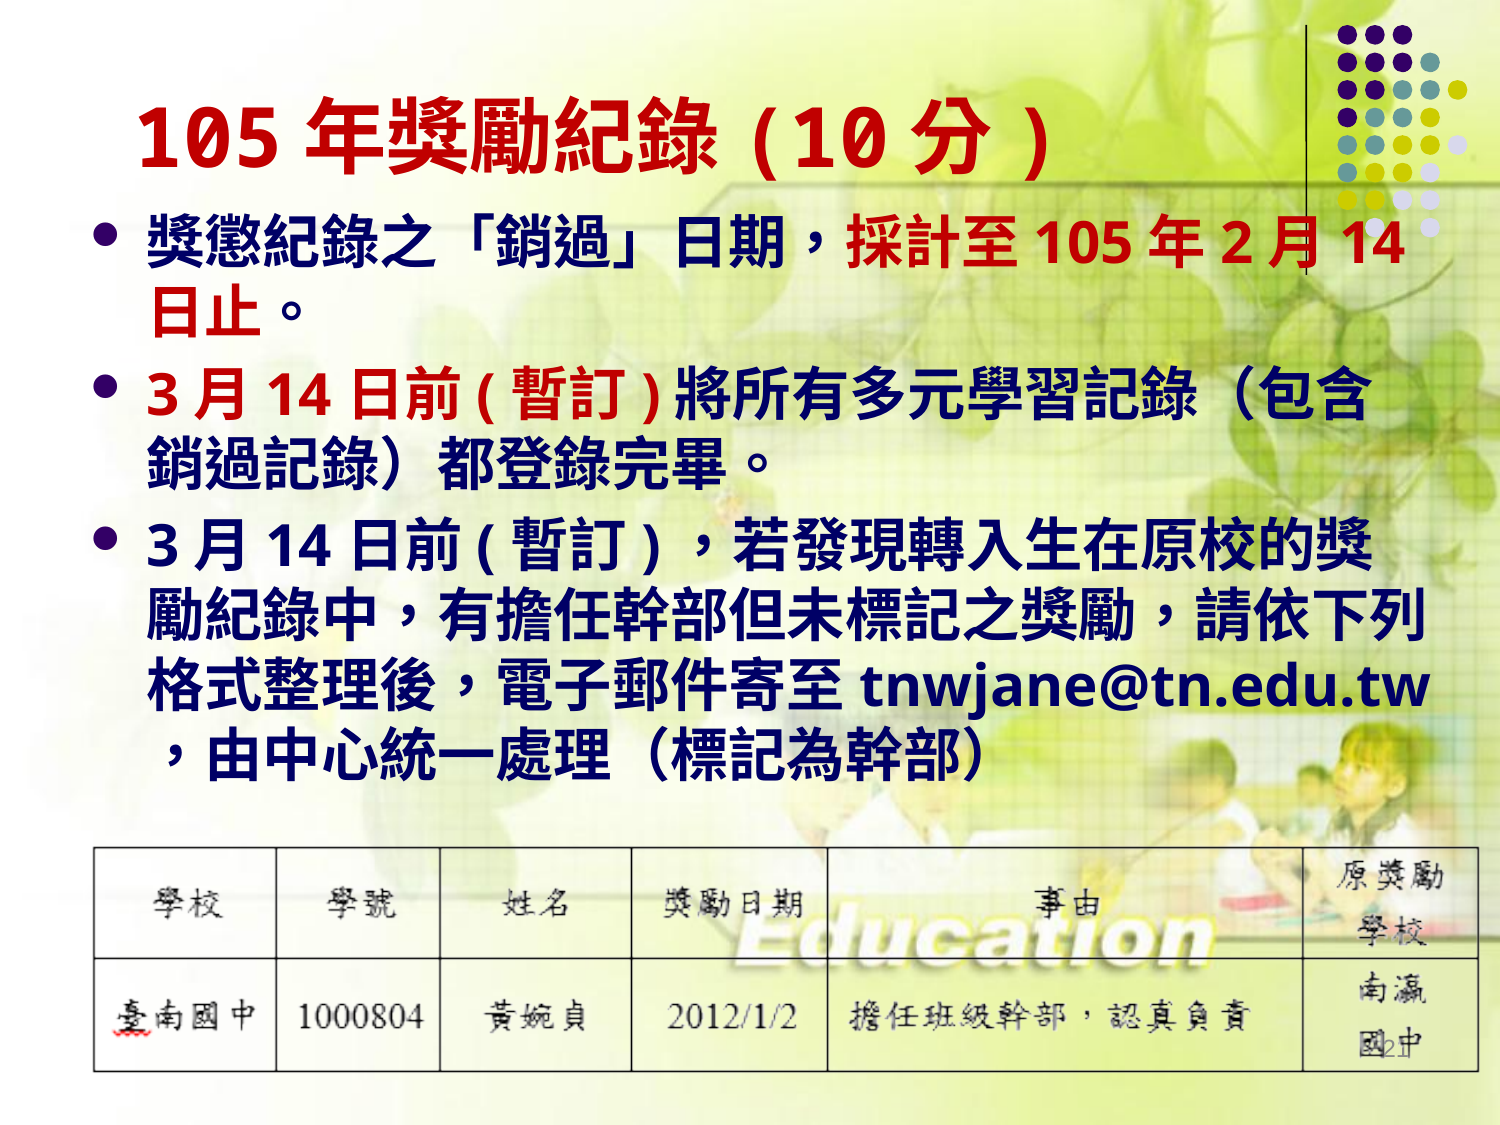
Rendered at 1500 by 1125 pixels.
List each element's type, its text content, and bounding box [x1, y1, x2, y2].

title 105年獎勵紀錄(10分) [118, 26, 1249, 192]
list 獎懲紀錄之「銷過」日期，採計至105年2月14日止。 3月14日前(暫訂)將所有多元學習記錄（包含銷過記錄）都登錄完畢。 3月14日前(暫訂)，若發現轉入生在原校的獎勵紀錄中，有擔任幹部但未標記之獎勵，請依下列格式整理後，電子郵件寄至tnwjane@tn.edu.tw ，由中心統一處理（標記為幹部） [74, 197, 1448, 831]
picture [0, 0, 1500, 1125]
